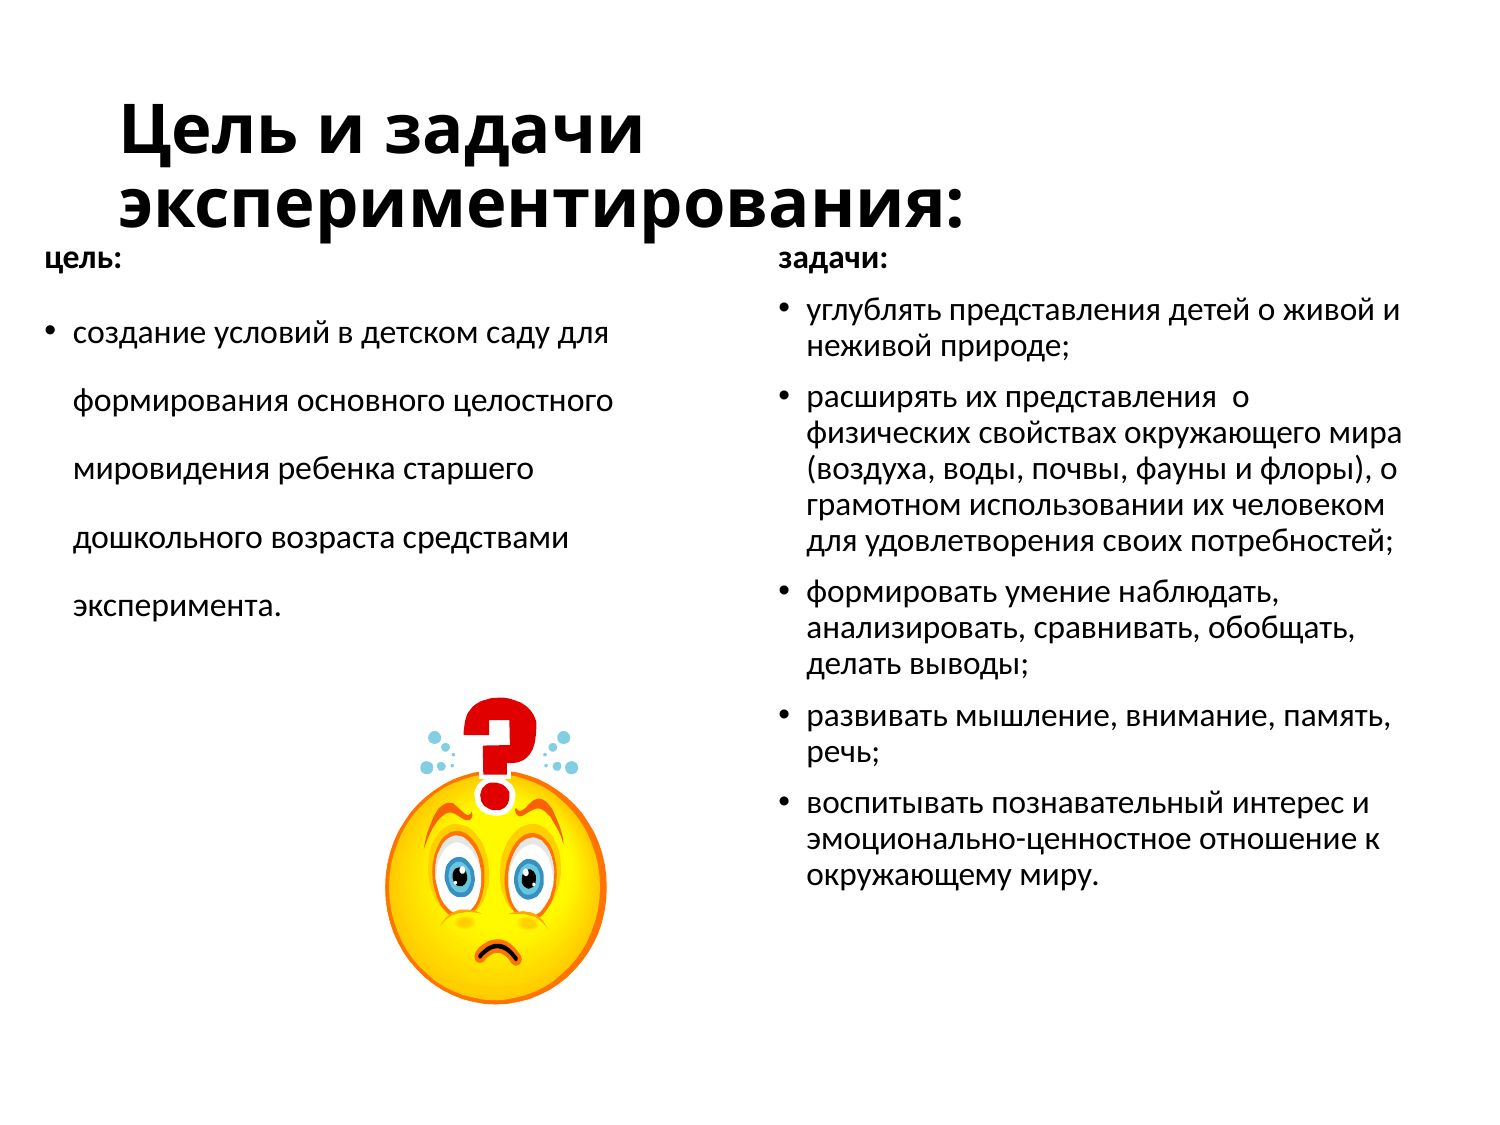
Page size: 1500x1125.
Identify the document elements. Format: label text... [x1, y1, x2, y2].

picture [384, 692, 608, 1006]
list задачи: углублять представления детей о живой и неживой природе; расширять их представления о физических свойствах окружающего мира (воздуха, воды, почвы, фауны и флоры), о грамотном использовании их человеком для удовлетворения своих потребностей; формировать умение наблюдать, анализировать, сравнивать, обобщать, делать выводы; развивать мышление, внимание, память, речь; воспитывать познавательный интерес и эмоционально-ценностное отношение к окружающему миру. [763, 232, 1426, 651]
title Цель и задачи экспериментирования: [103, 59, 1397, 278]
list цель: создание условий в детском саду для формирования основного целостного мировидения ребенка старшего дошкольного возраста средствами эксперимента. [29, 232, 740, 634]
